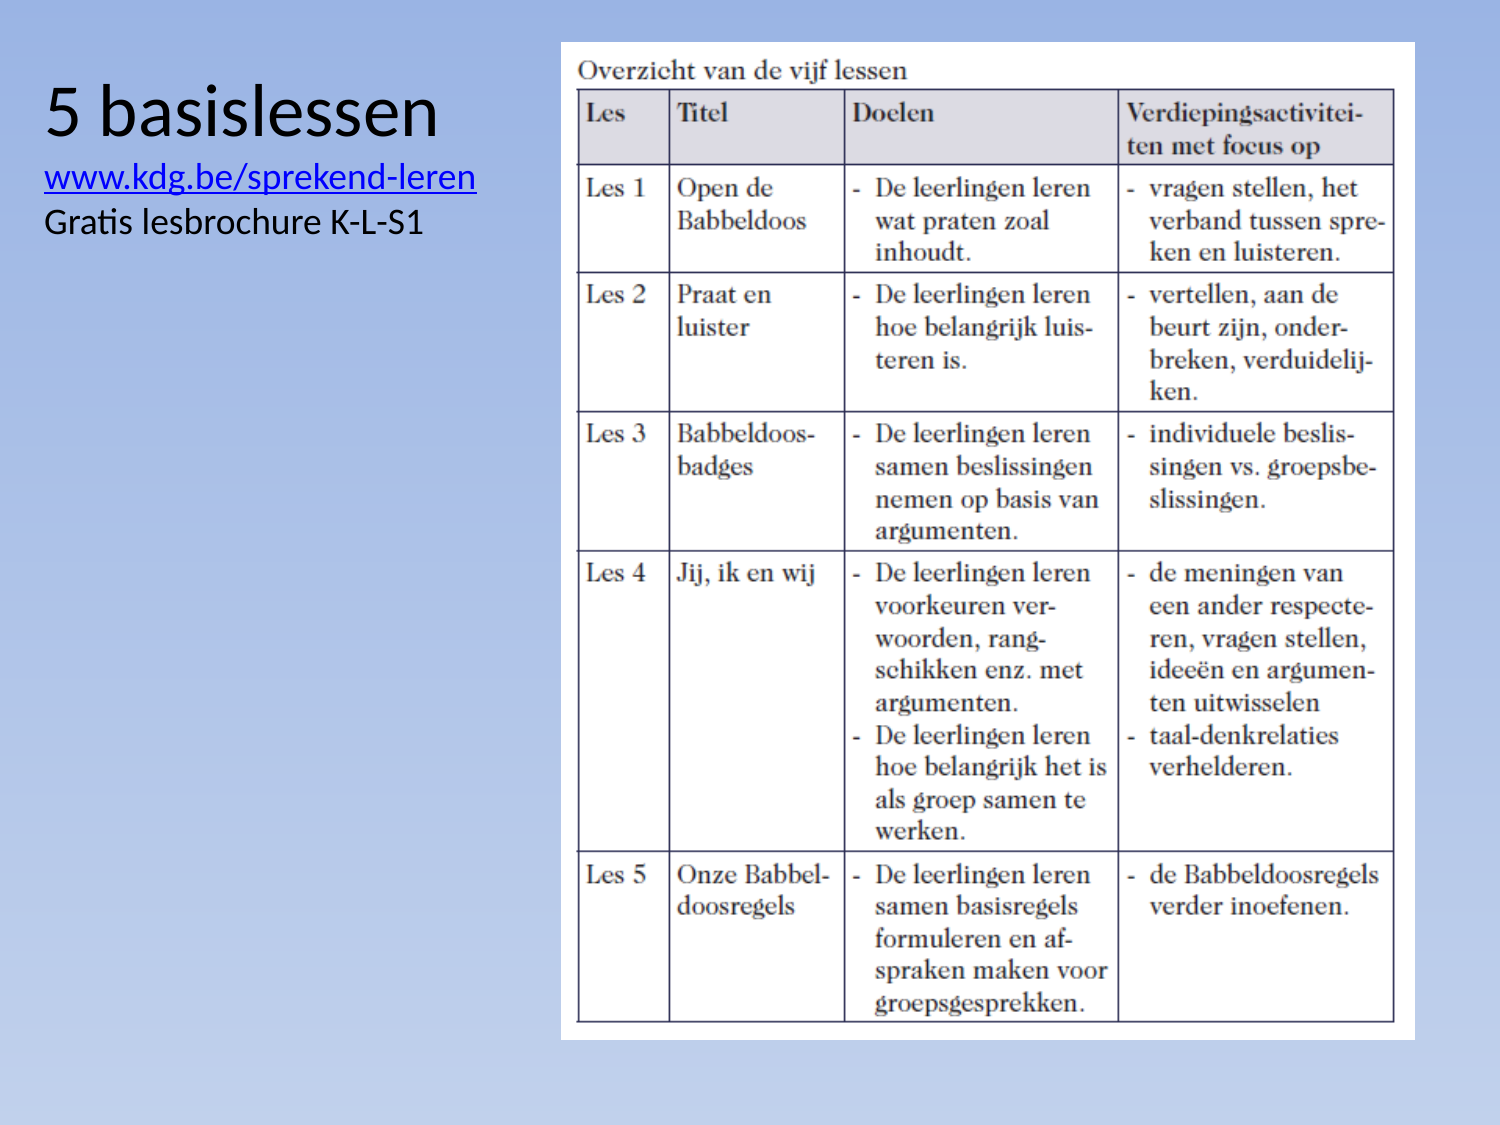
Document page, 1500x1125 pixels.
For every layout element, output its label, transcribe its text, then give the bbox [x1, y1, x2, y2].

picture [560, 42, 1415, 1040]
text_box 5 basislessen www.kdg.be/sprekend-leren Gratis lesbrochure K-L-S1 [29, 54, 526, 250]
